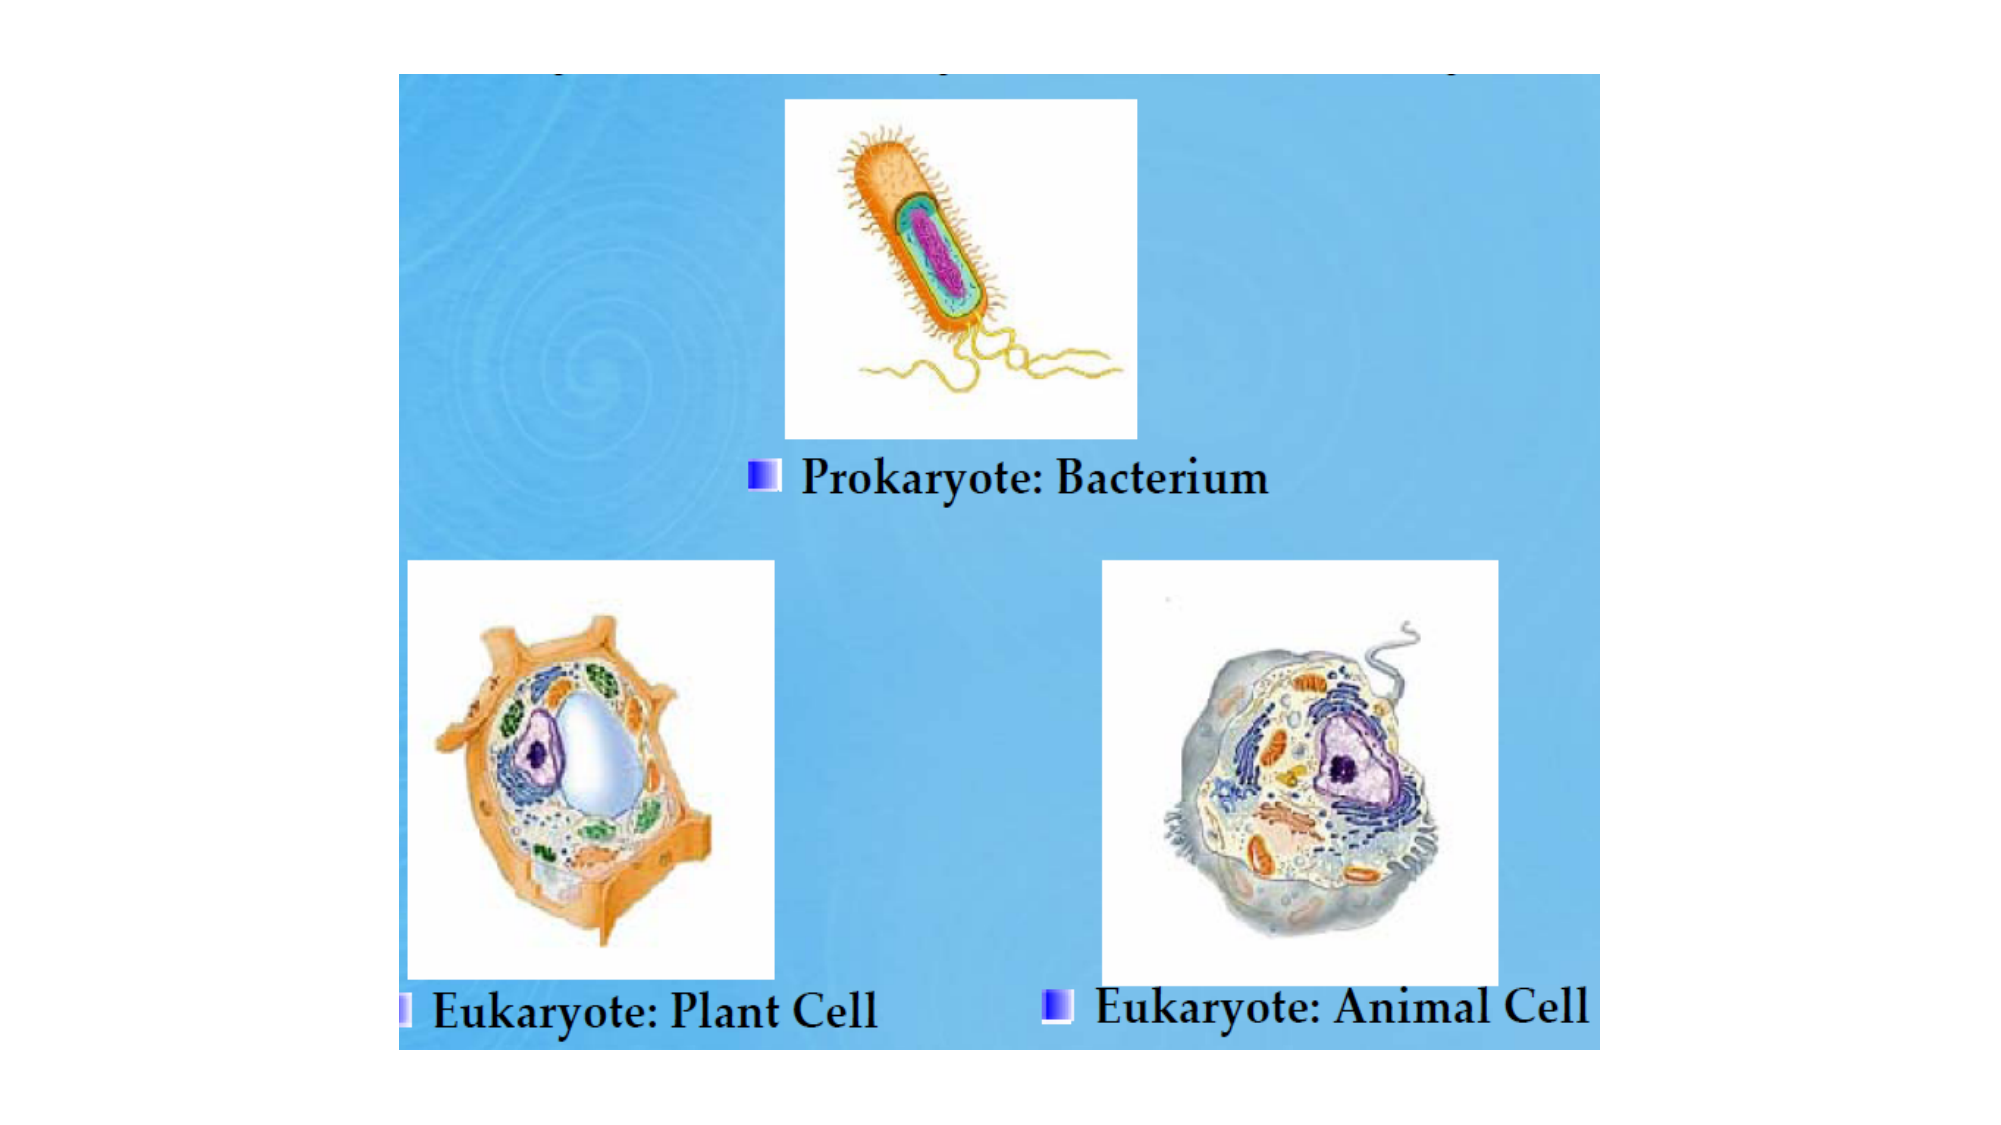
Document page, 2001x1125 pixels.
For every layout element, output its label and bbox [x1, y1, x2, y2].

list [399, 74, 1600, 1050]
